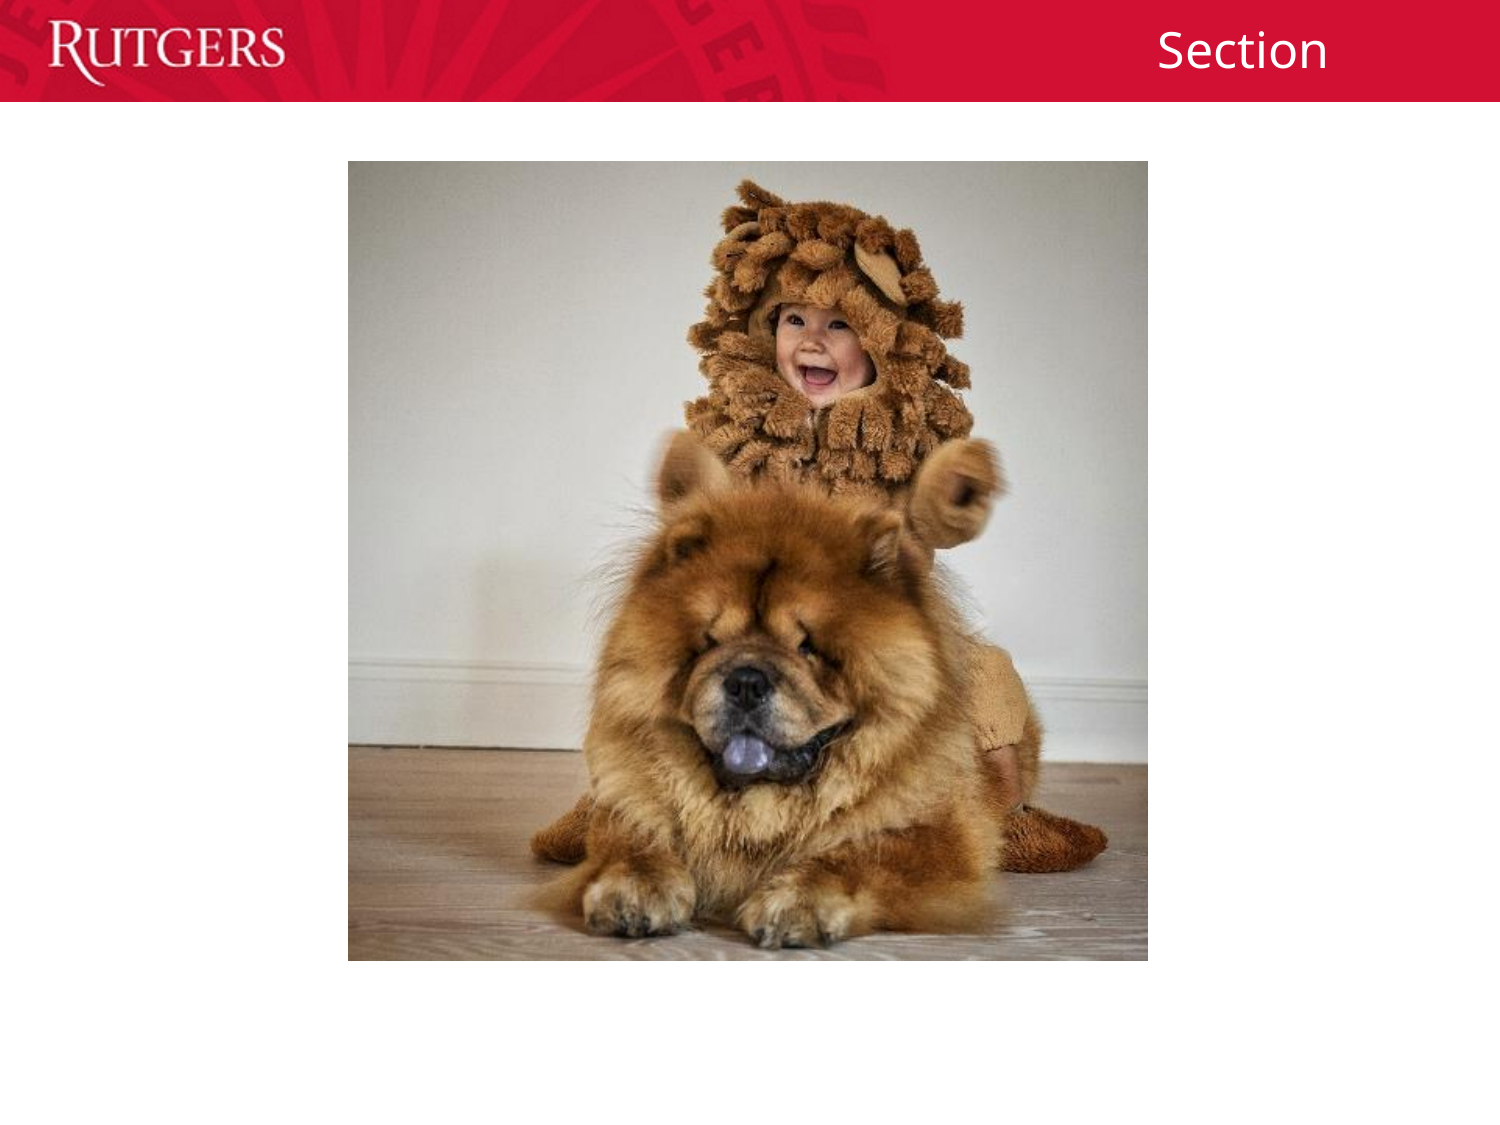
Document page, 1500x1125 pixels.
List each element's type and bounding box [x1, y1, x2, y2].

picture [0, 0, 1500, 102]
picture [348, 160, 1149, 961]
